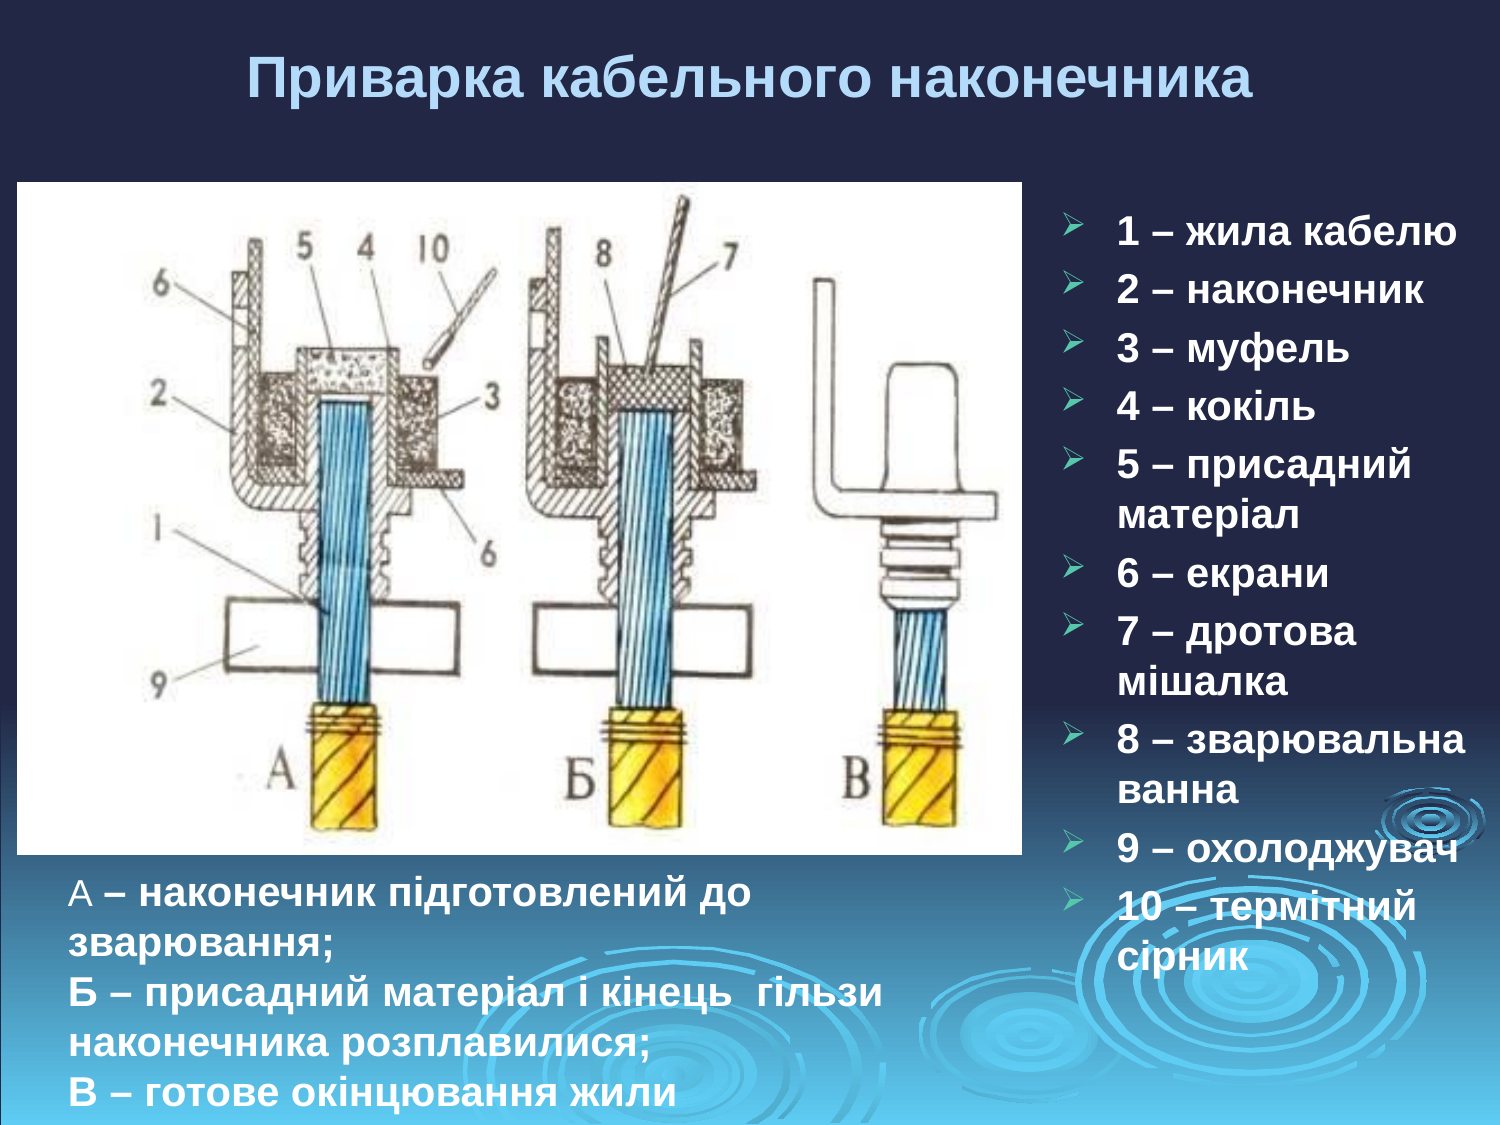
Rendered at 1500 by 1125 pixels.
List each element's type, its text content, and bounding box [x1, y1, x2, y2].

list 1 – жила кабелю 2 – наконечник 3 – муфель 4 – кокіль 5 – присадний матеріал 6 – екрани 7 – дротова мішалка 8 – зварювальна ванна 9 – охолоджувач 10 – термітний сірник [1045, 196, 1500, 1024]
text_box А – наконечник підготовлений до зварювання; Б – присадний матеріал і кінець гільзи наконечника розплавилися; В – готове окінцювання жили [53, 863, 951, 1125]
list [17, 181, 1022, 855]
title Приварка кабельного наконечника [74, 0, 1426, 150]
